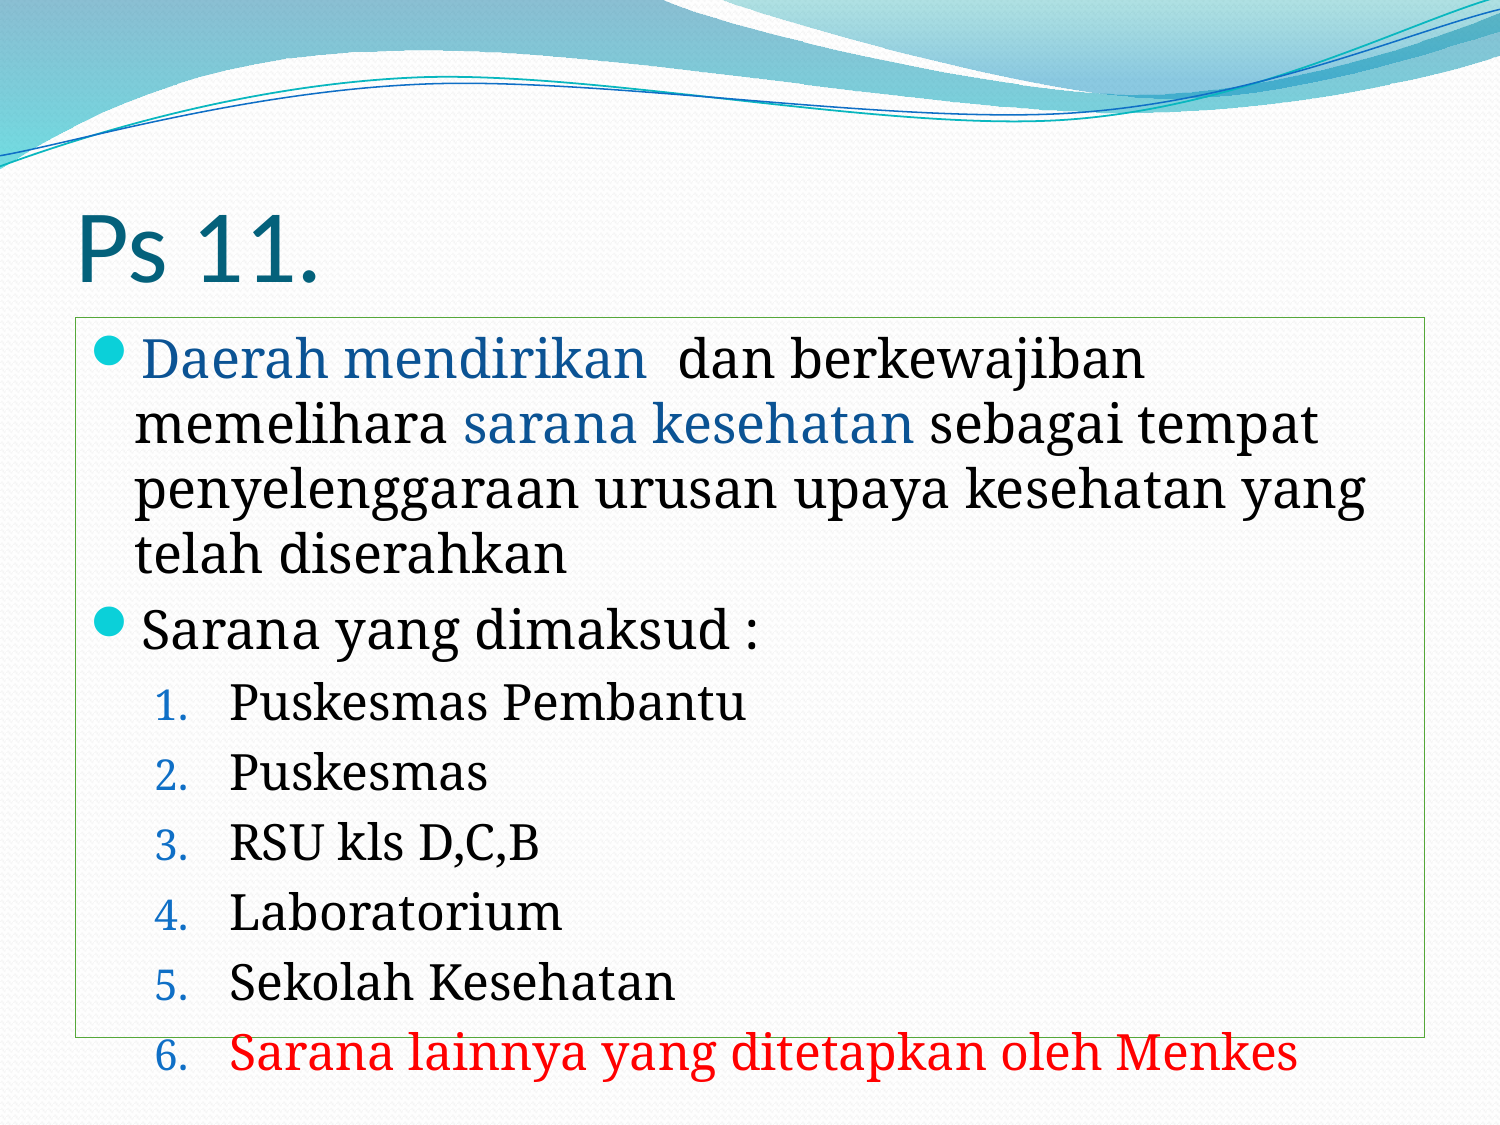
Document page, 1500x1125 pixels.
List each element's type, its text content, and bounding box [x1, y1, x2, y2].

title Ps 11. [75, 115, 1425, 303]
list Daerah mendirikan dan berkewajiban memelihara sarana kesehatan sebagai tempat penyelenggaraan urusan upaya kesehatan yang telah diserahkan Sarana yang dimaksud : Puskesmas Pembantu Puskesmas RSU kls D,C,B Laboratorium Sekolah Kesehatan Sarana lainnya yang ditetapkan oleh Menkes [75, 317, 1425, 1038]
